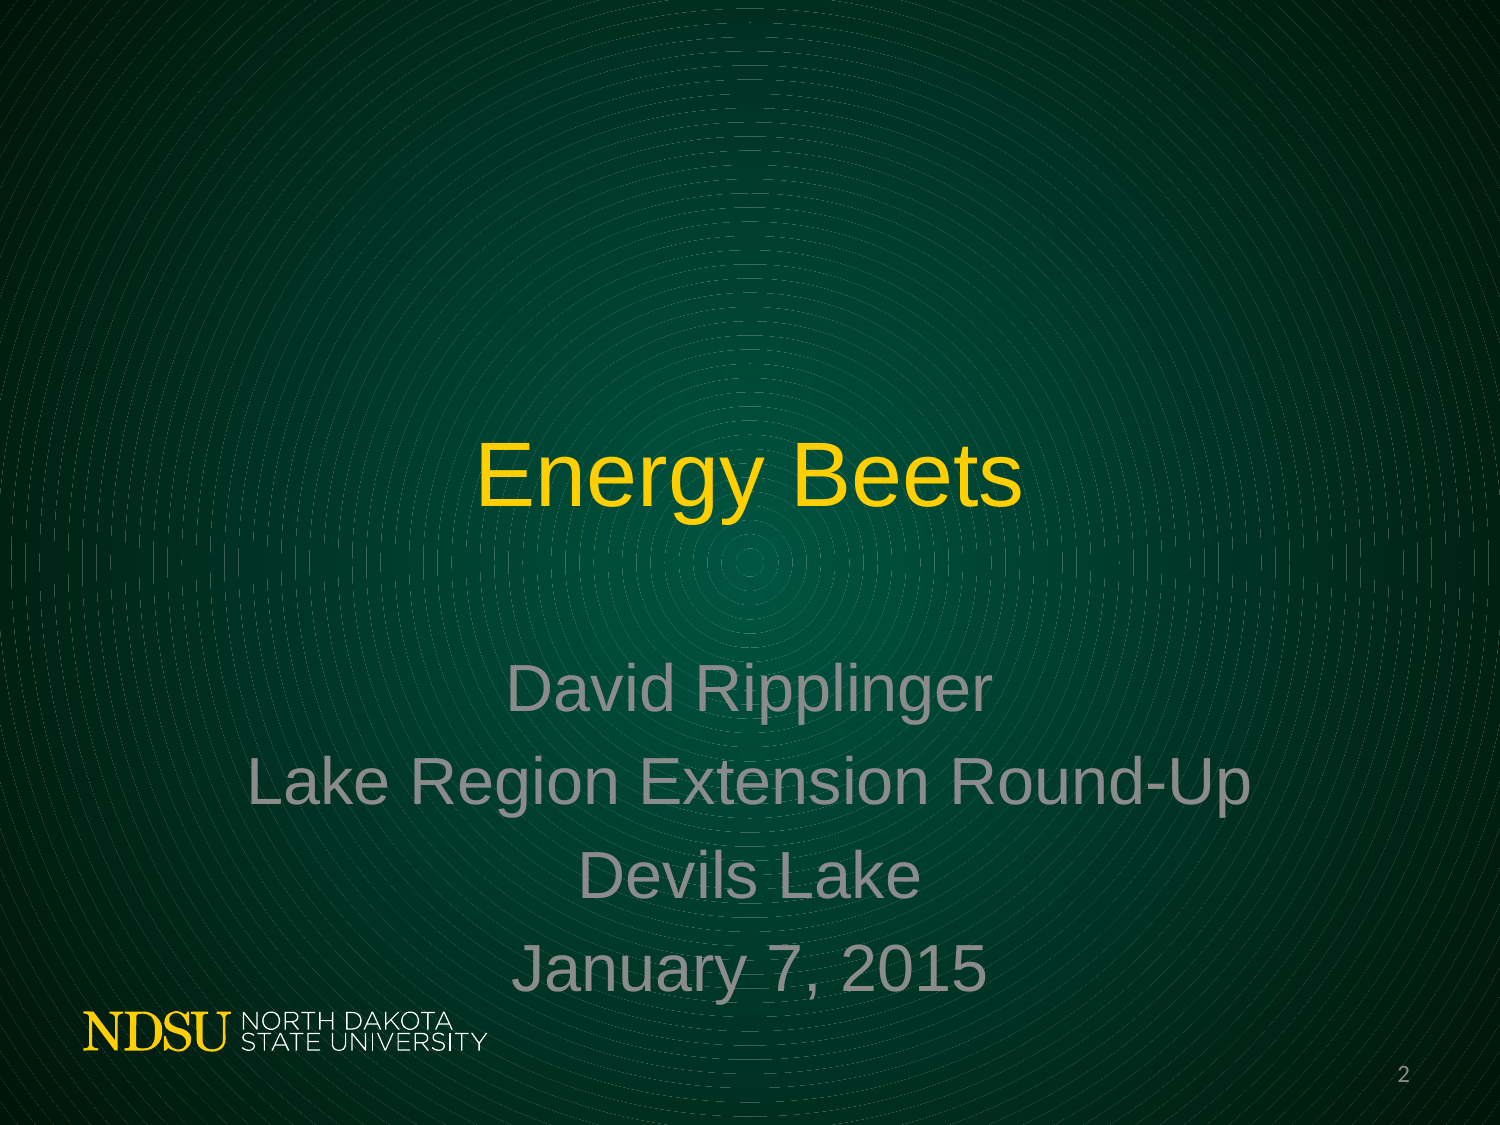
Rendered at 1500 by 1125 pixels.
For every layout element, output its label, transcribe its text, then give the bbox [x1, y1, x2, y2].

title Energy Beets [112, 349, 1388, 591]
slide_number 2 [1074, 1042, 1425, 1103]
subtitle David Ripplinger Lake Region Extension Round-Up Devils Lake January 7, 2015 [225, 637, 1275, 925]
